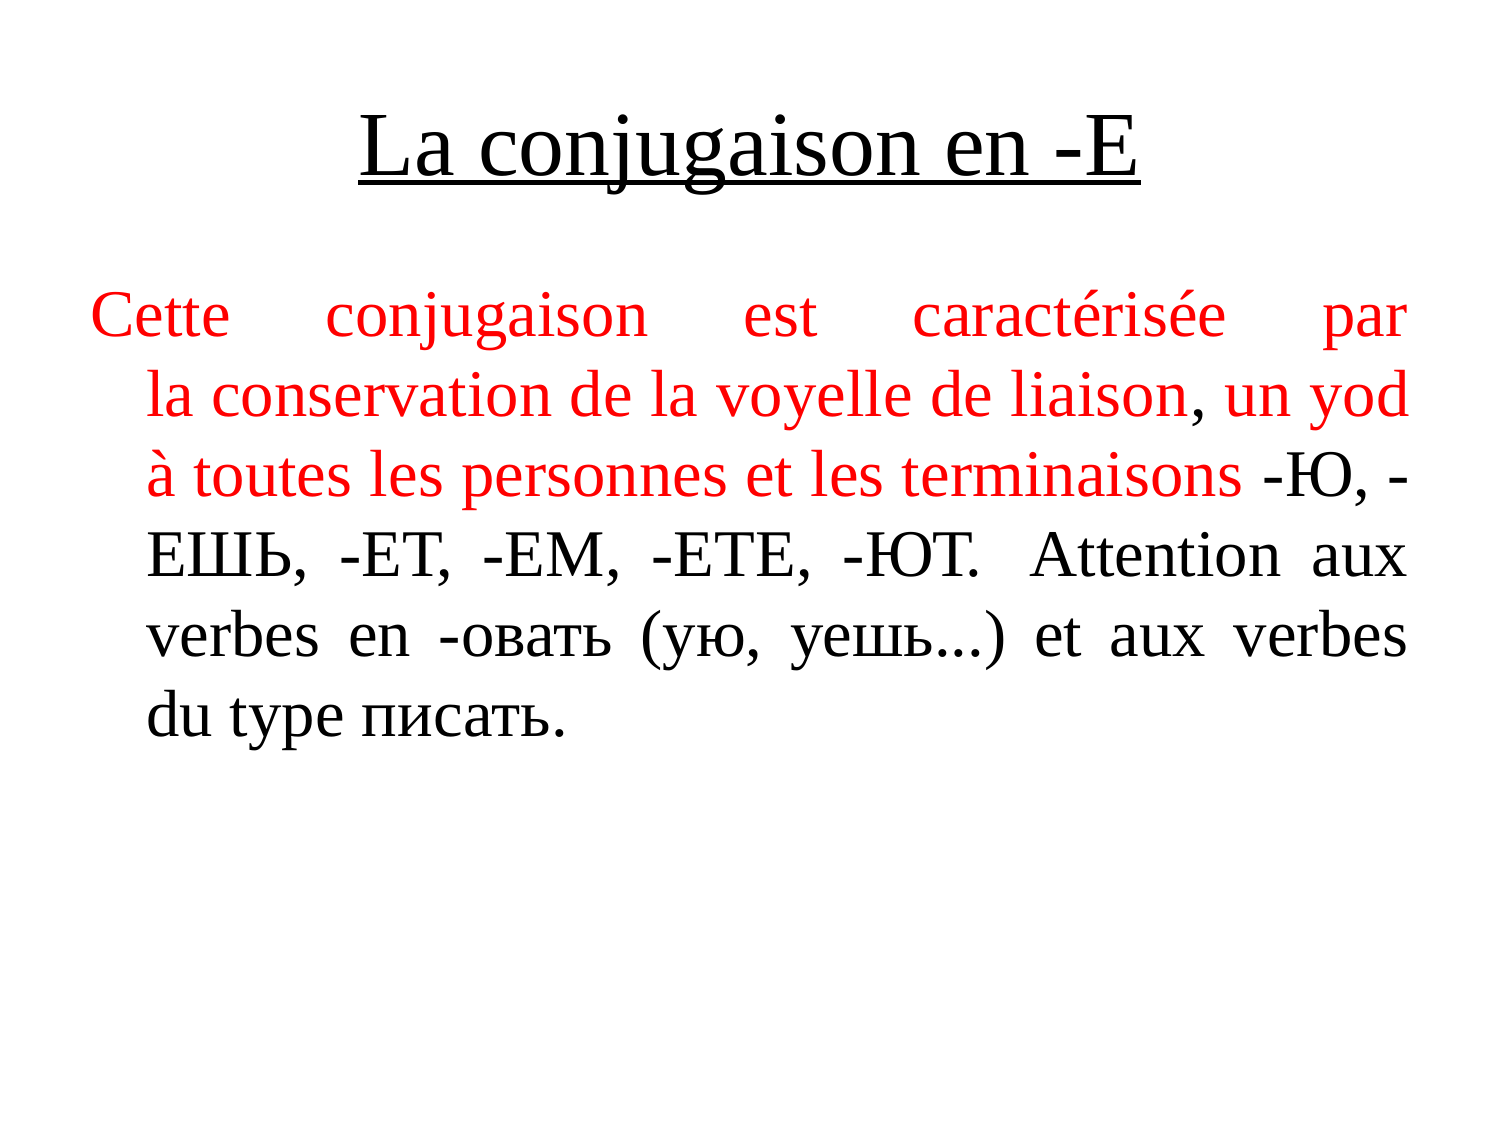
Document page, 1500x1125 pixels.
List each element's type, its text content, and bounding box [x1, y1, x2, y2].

list Cette conjugaison est caractérisée par la conservation de la voyelle de liaison, un yod à toutes les personnes et les terminaisons -Ю, -ЕШЬ, -ЕТ, -ЕМ, -ЕТЕ, -ЮТ. Attention aux verbes en -овать (ую, уешь...) et aux verbes du type писать. [75, 262, 1425, 1005]
title Lа conjugaison en -E [75, 45, 1425, 233]
